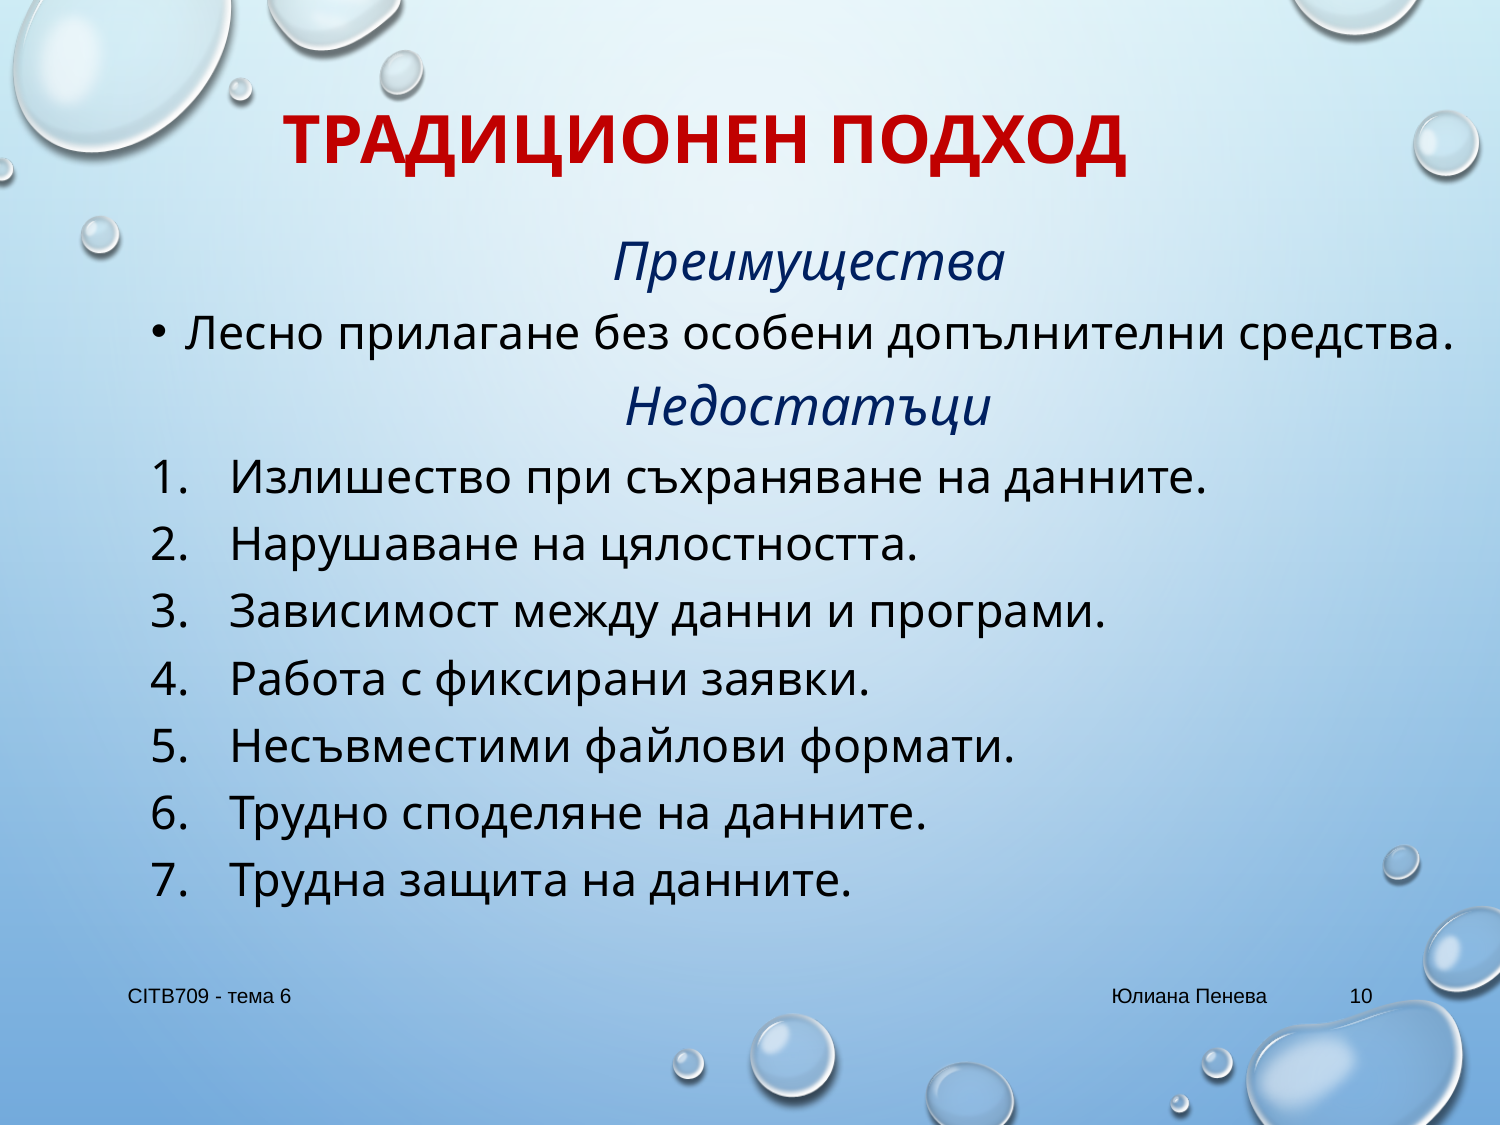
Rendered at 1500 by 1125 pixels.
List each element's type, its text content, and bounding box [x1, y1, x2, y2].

list Преимущества Лесно прилагане без особени допълнителни средства. Недостатъци Излишество при съхраняване на данните. Нарушаване на цялостността. Зависимост между данни и програми. Работа с фиксирани заявки. Несъвместими файлови формати. Трудно споделяне на данните. Трудна защита на данните. [135, 206, 1483, 966]
title Традиционен подход [171, 78, 1240, 206]
slide_number Юлиана Пенева [944, 965, 1283, 1025]
slide_number 10 [1293, 965, 1388, 1025]
picture [0, 0, 1500, 1125]
footer CITB709 - тема 6 [112, 965, 934, 1025]
